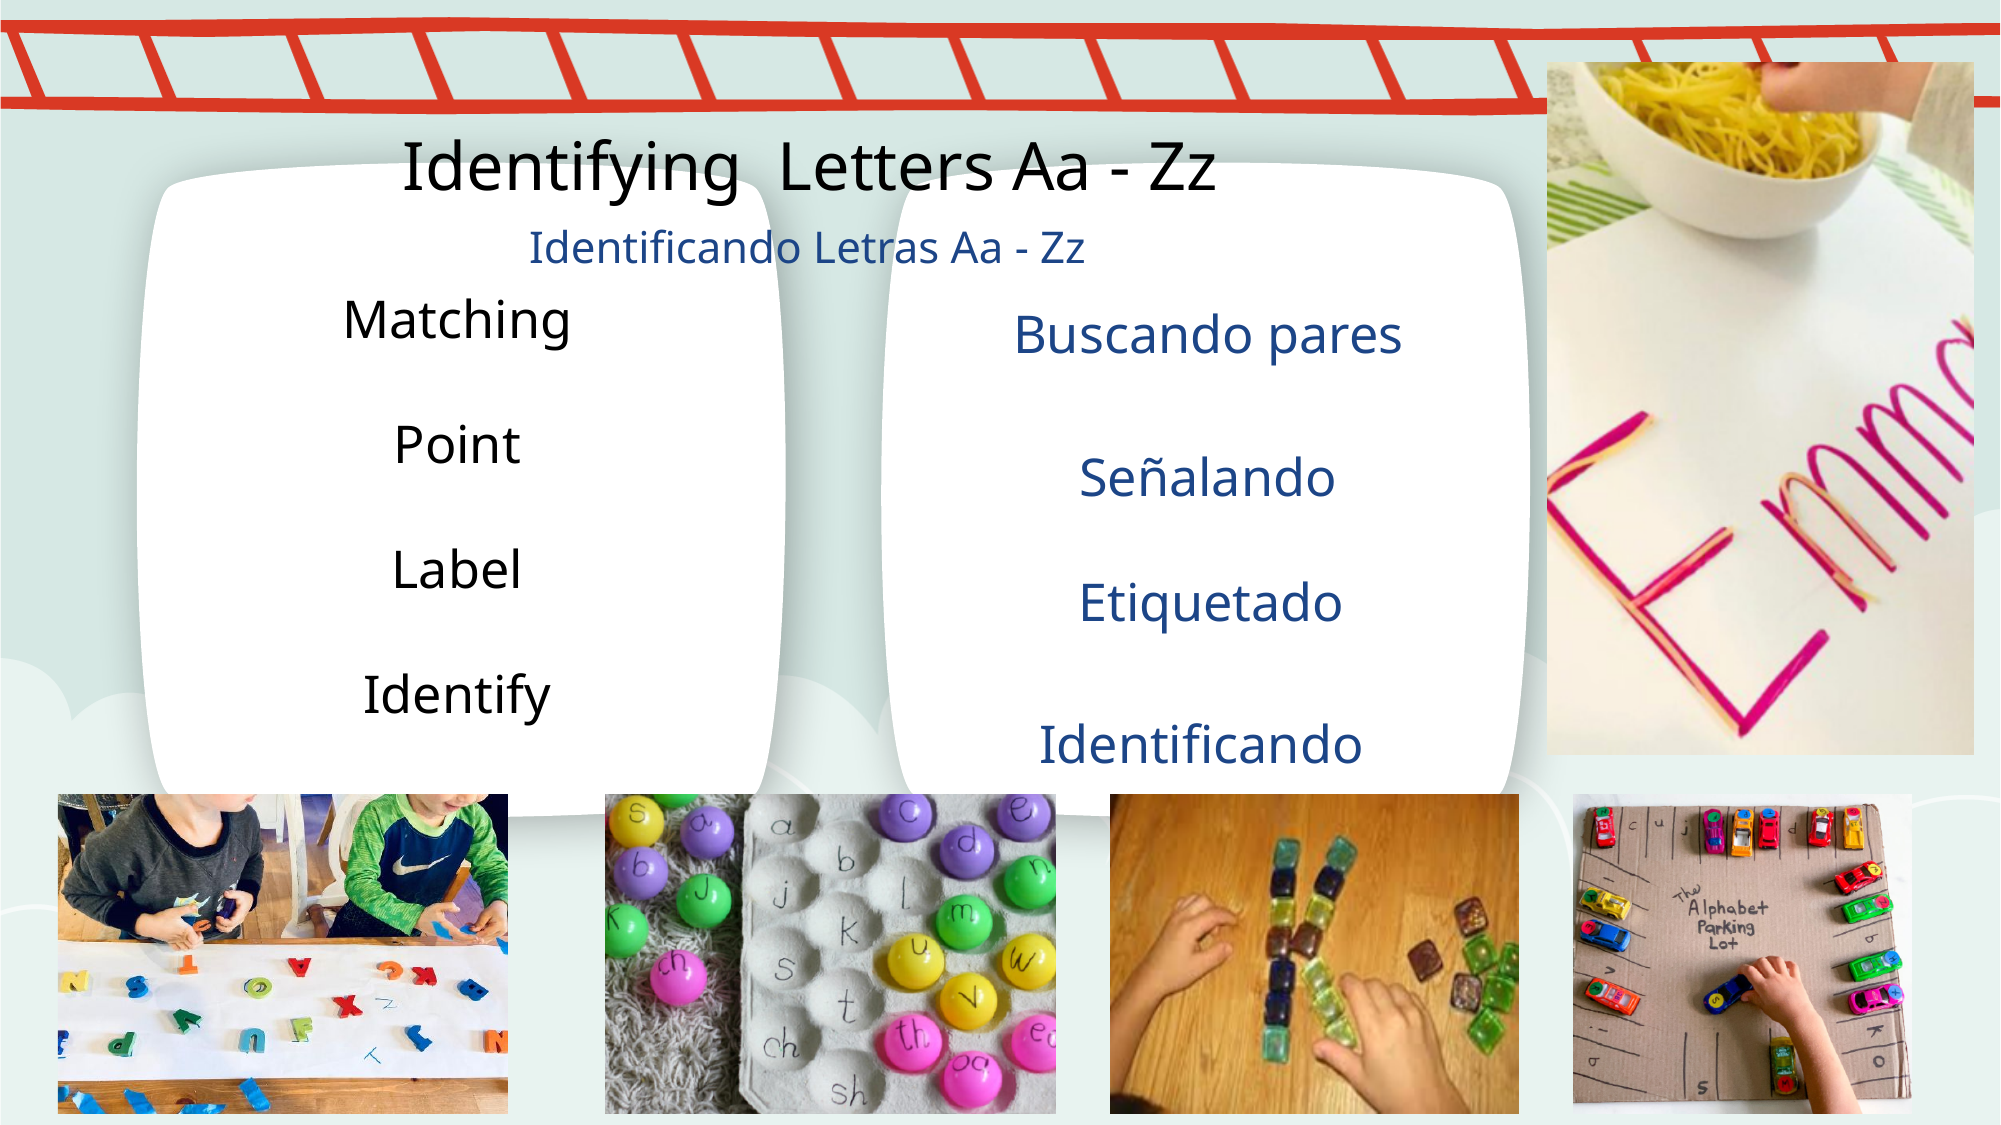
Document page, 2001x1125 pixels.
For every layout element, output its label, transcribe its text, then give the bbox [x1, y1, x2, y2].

text_box Buscando pares Señalando Etiquetado Identificando [922, 219, 1500, 789]
text_box Matching Point Label Identify [168, 208, 746, 739]
picture [0, 0, 2001, 1125]
title Identifying Letters Aa - Zz Identificando Letras Aa - Zz [145, 125, 1477, 337]
